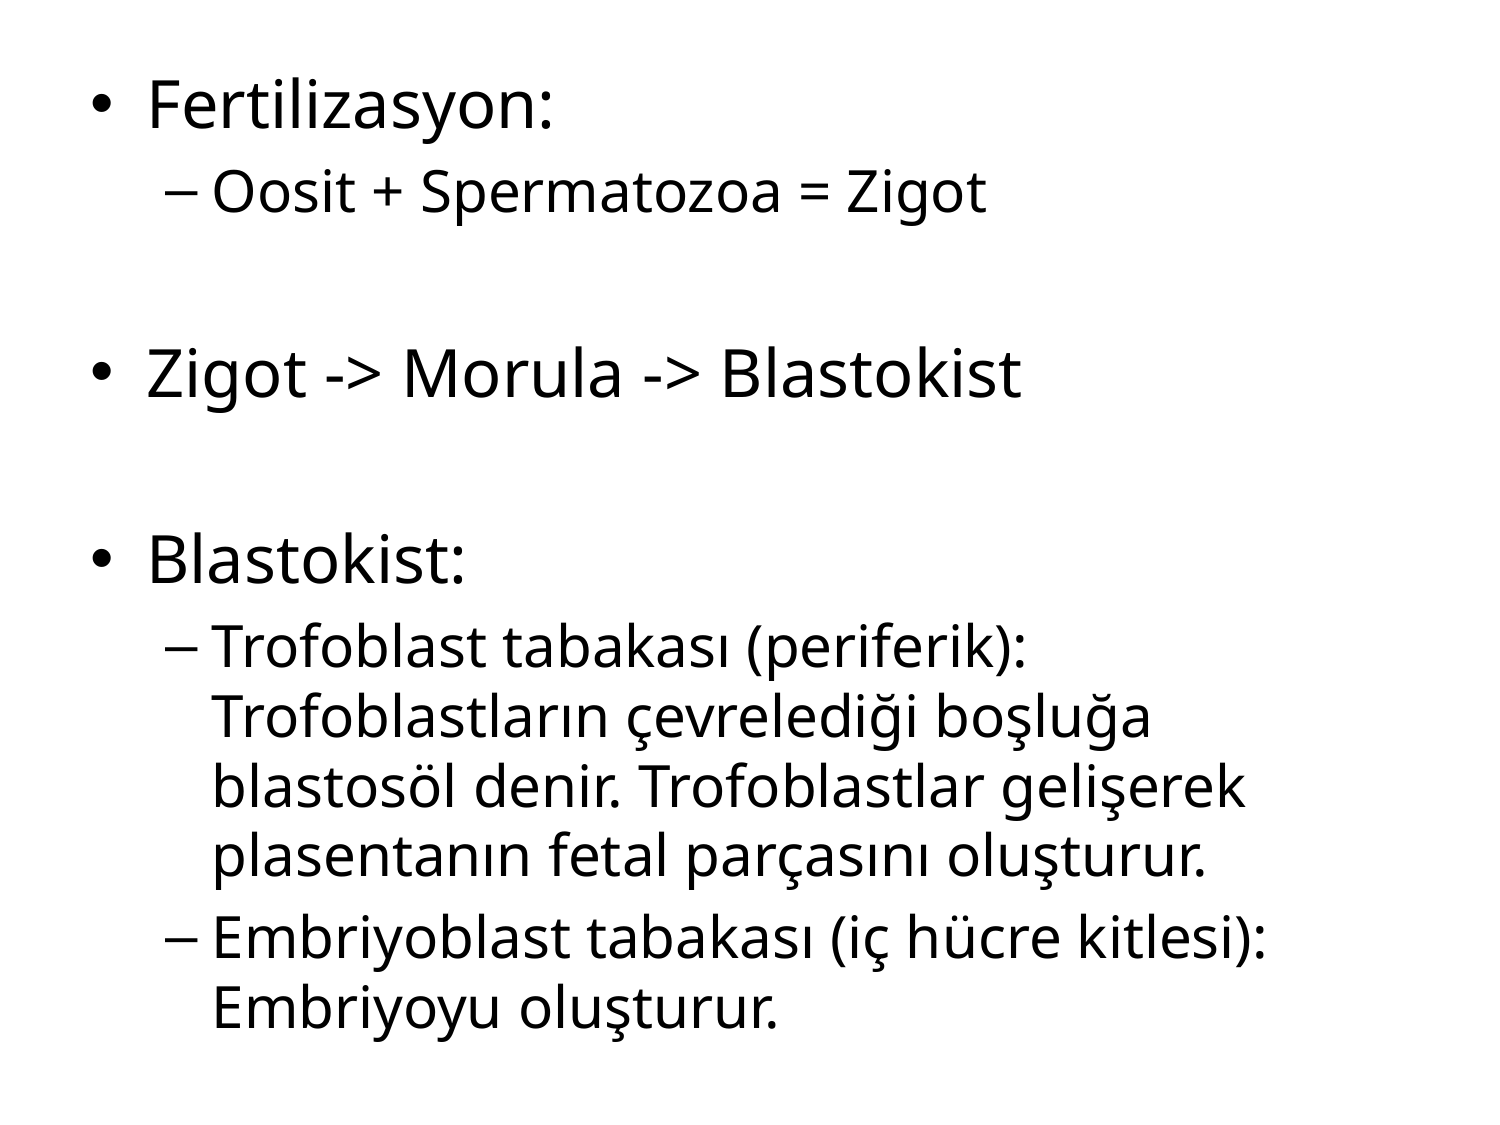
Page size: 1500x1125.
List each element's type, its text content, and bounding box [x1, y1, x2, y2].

list Fertilizasyon: Oosit + Spermatozoa = Zigot Zigot -> Morula -> Blastokist Blastokist: Trofoblast tabakası (periferik): Trofoblastların çevrelediği boşluğa blastosöl denir. Trofoblastlar gelişerek plasentanın fetal parçasını oluşturur. Embriyoblast tabakası (iç hücre kitlesi): Embriyoyu oluşturur. [75, 54, 1425, 1071]
